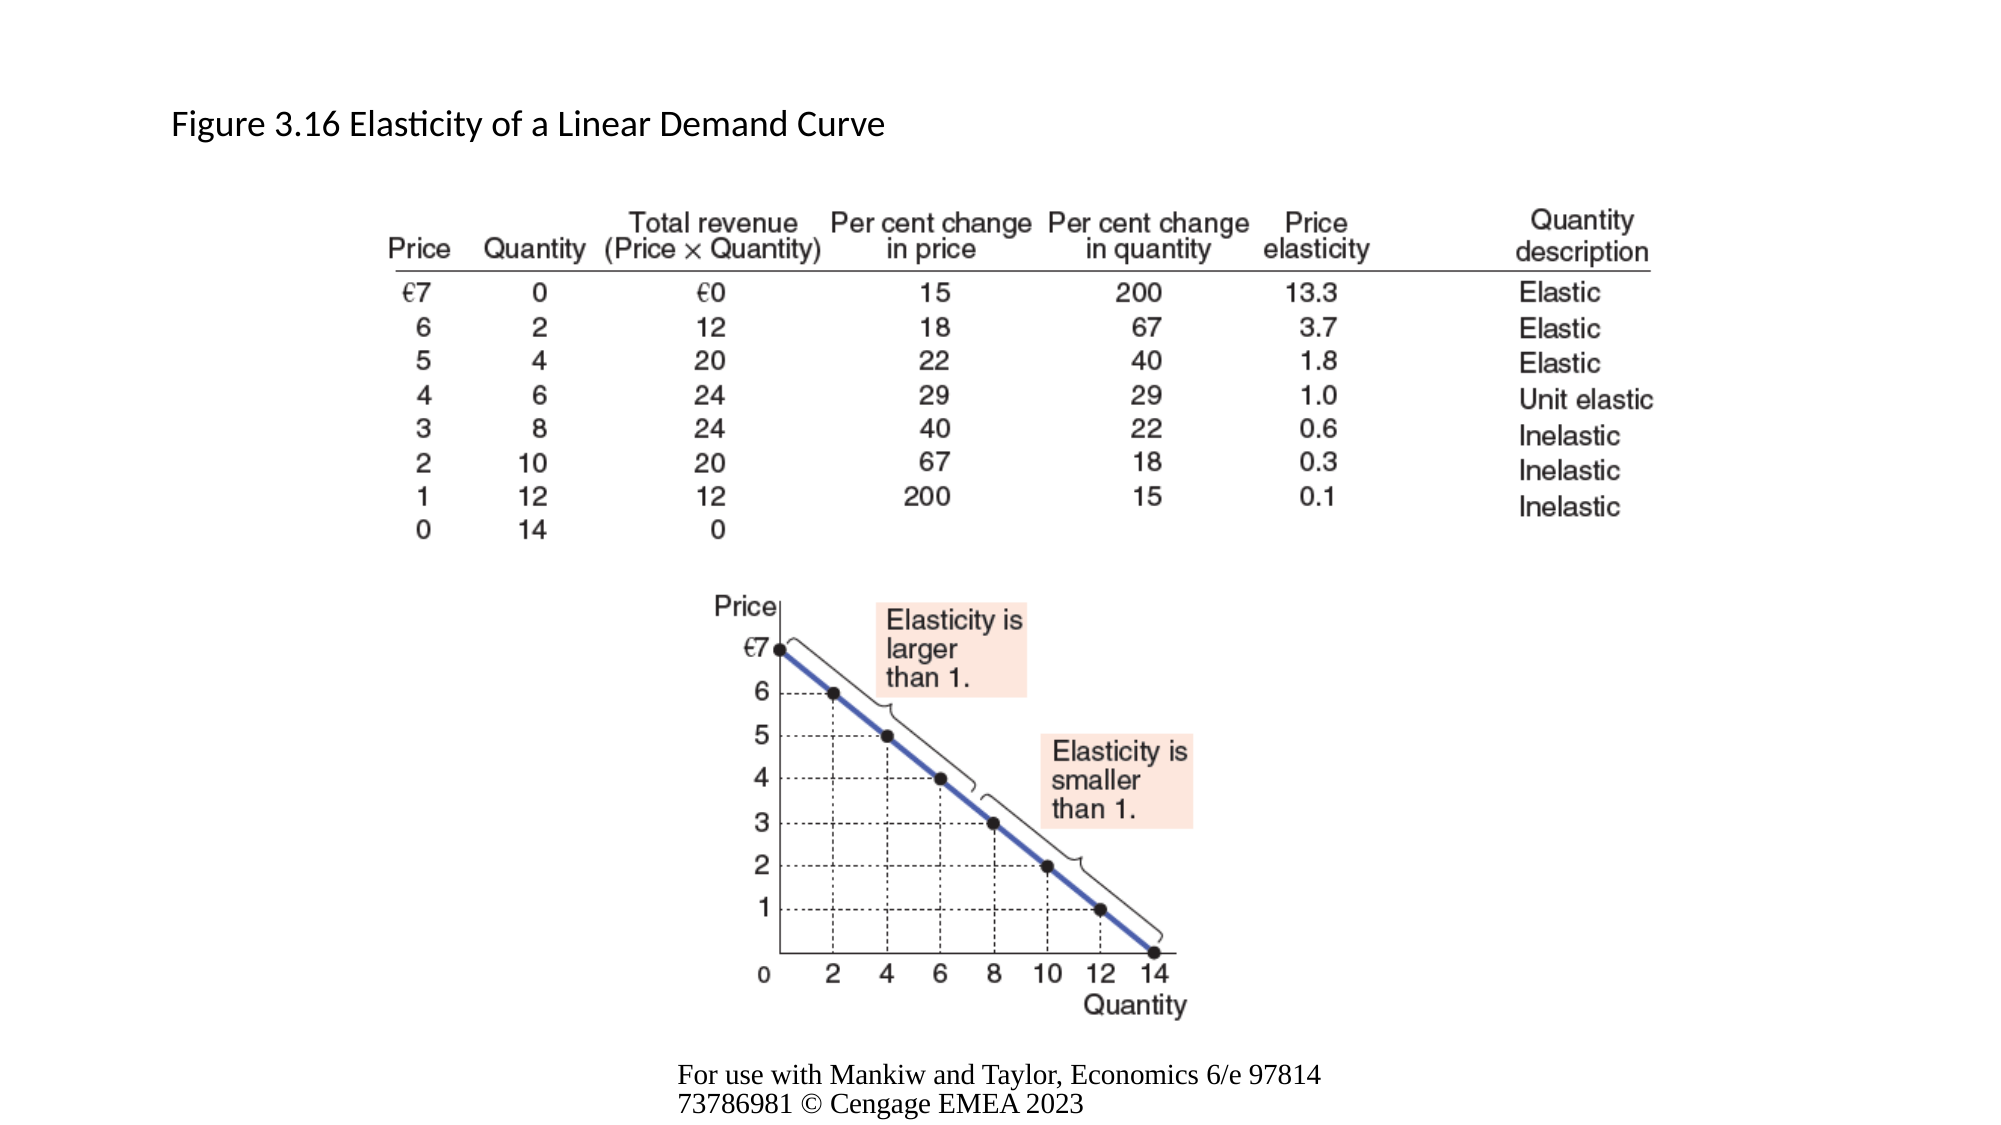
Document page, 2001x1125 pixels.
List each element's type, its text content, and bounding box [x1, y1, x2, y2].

picture [334, 189, 1779, 1043]
footer For use with Mankiw and Taylor, Economics 6/e 9781473786981 © Cengage EMEA 2023 [662, 1043, 1338, 1103]
text_box Figure 3.16 Elasticity of a Linear Demand Curve [156, 91, 1490, 152]
